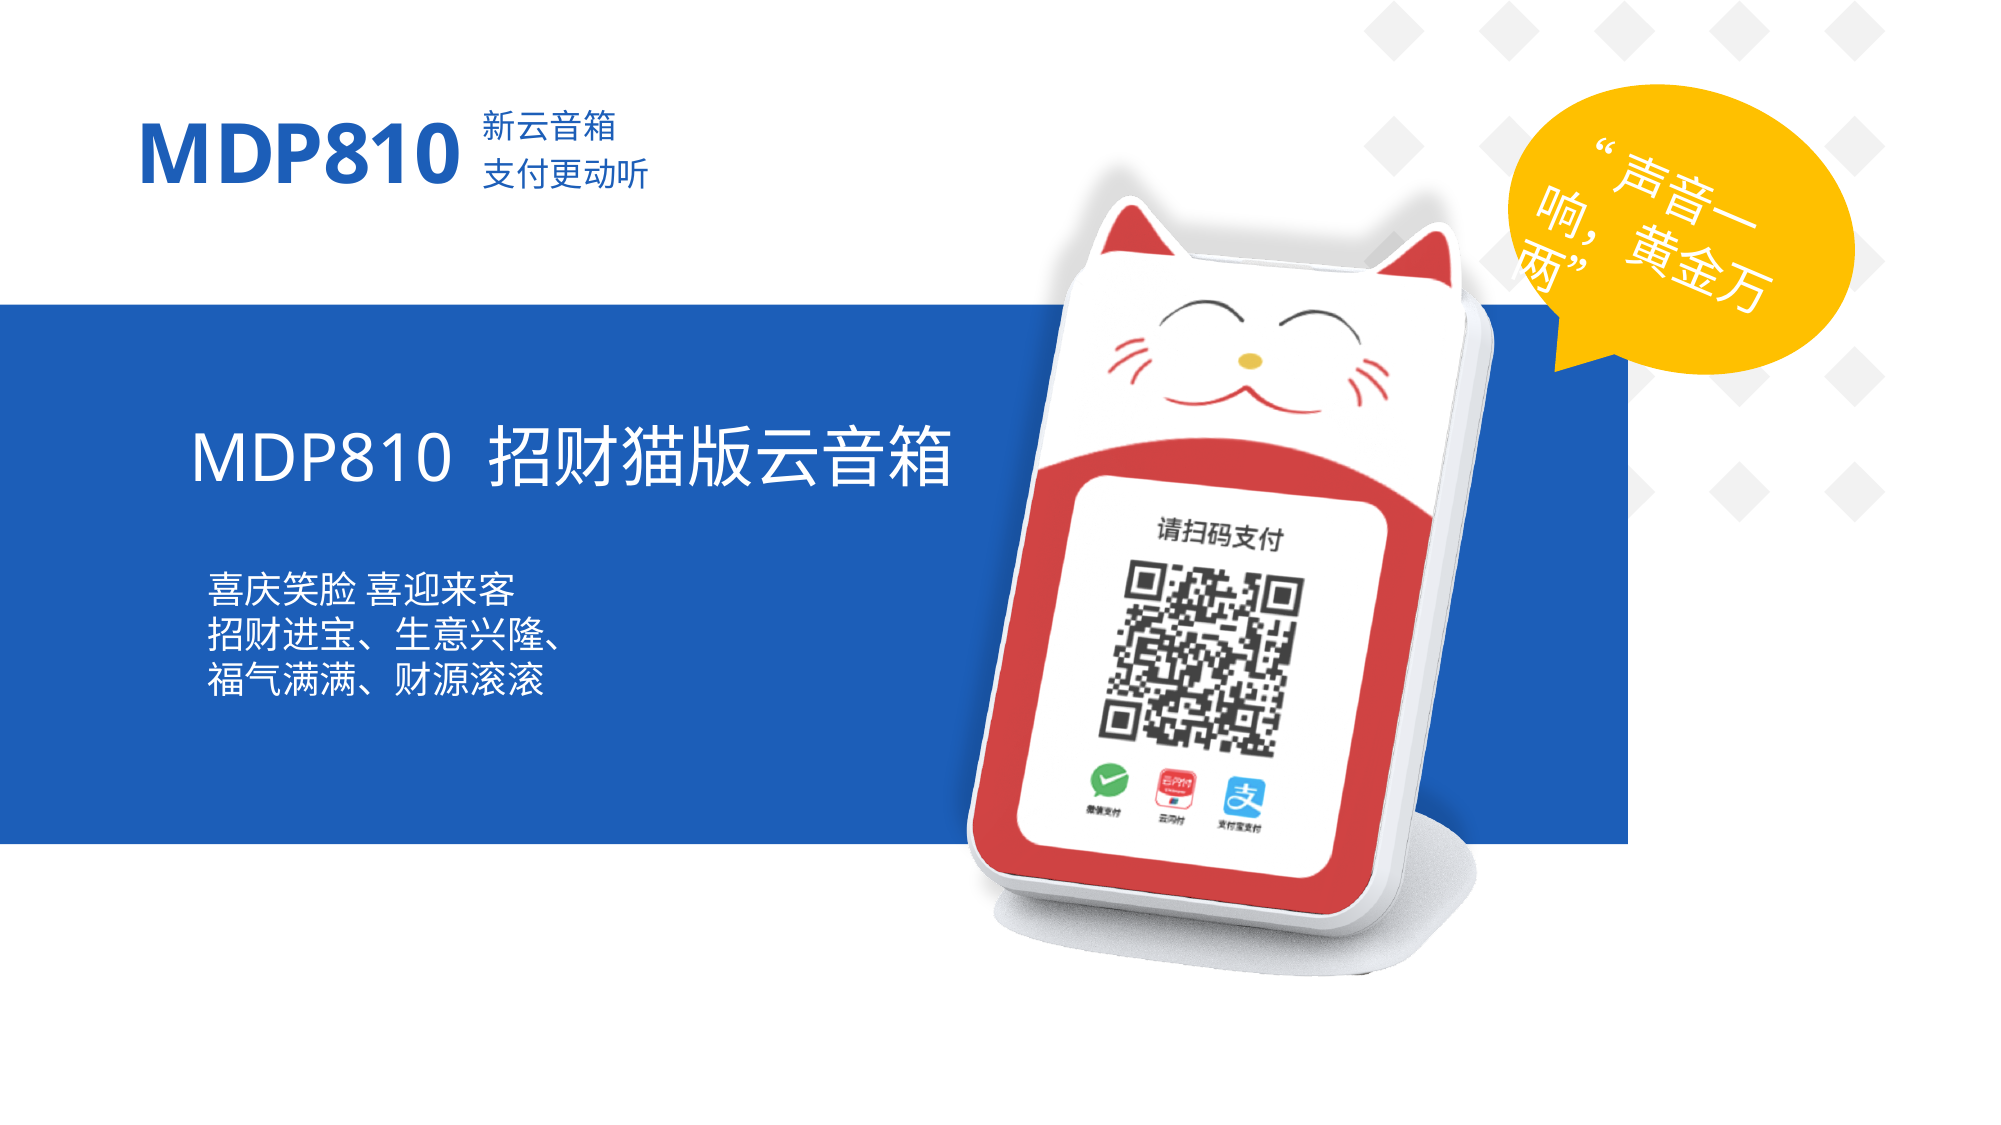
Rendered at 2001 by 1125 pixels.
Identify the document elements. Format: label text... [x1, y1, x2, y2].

text_box 喜庆笑脸 喜迎来客 招财进宝、生意兴隆、 福气满满、财源滚滚 [192, 558, 603, 709]
text_box 新云音箱 支付更动听 [480, 97, 674, 194]
text_box MDP810 招财猫版云音箱 [107, 407, 933, 502]
title MDP810 [133, 54, 466, 245]
picture [951, 176, 1512, 1000]
text_box [0, 304, 933, 845]
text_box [1363, 0, 1886, 523]
text_box [1512, 523, 1629, 845]
